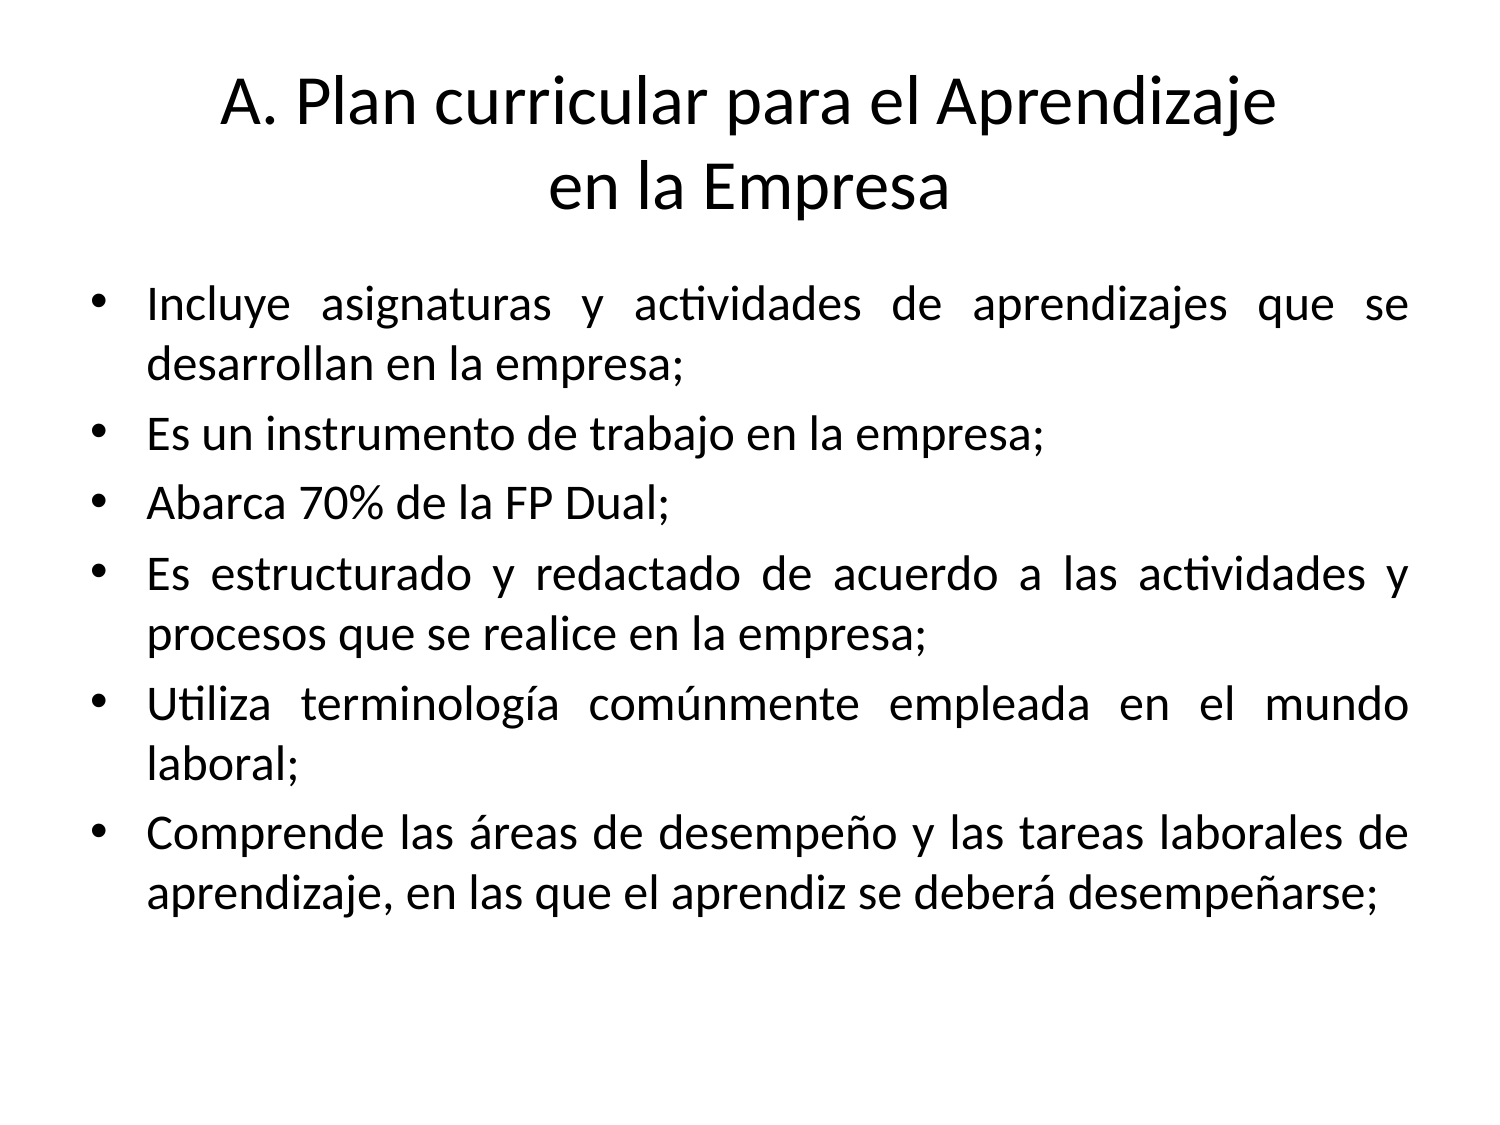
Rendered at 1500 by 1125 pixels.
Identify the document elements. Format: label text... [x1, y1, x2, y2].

title A. Plan curricular para el Aprendizaje en la Empresa [75, 45, 1425, 233]
list Incluye asignaturas y actividades de aprendizajes que se desarrollan en la empresa; Es un instrumento de trabajo en la empresa; Abarca 70% de la FP Dual; Es estructurado y redactado de acuerdo a las actividades y procesos que se realice en la empresa; Utiliza terminología comúnmente empleada en el mundo laboral; Comprende las áreas de desempeño y las tareas laborales de aprendizaje, en las que el aprendiz se deberá desempeñarse; [75, 262, 1425, 1005]
